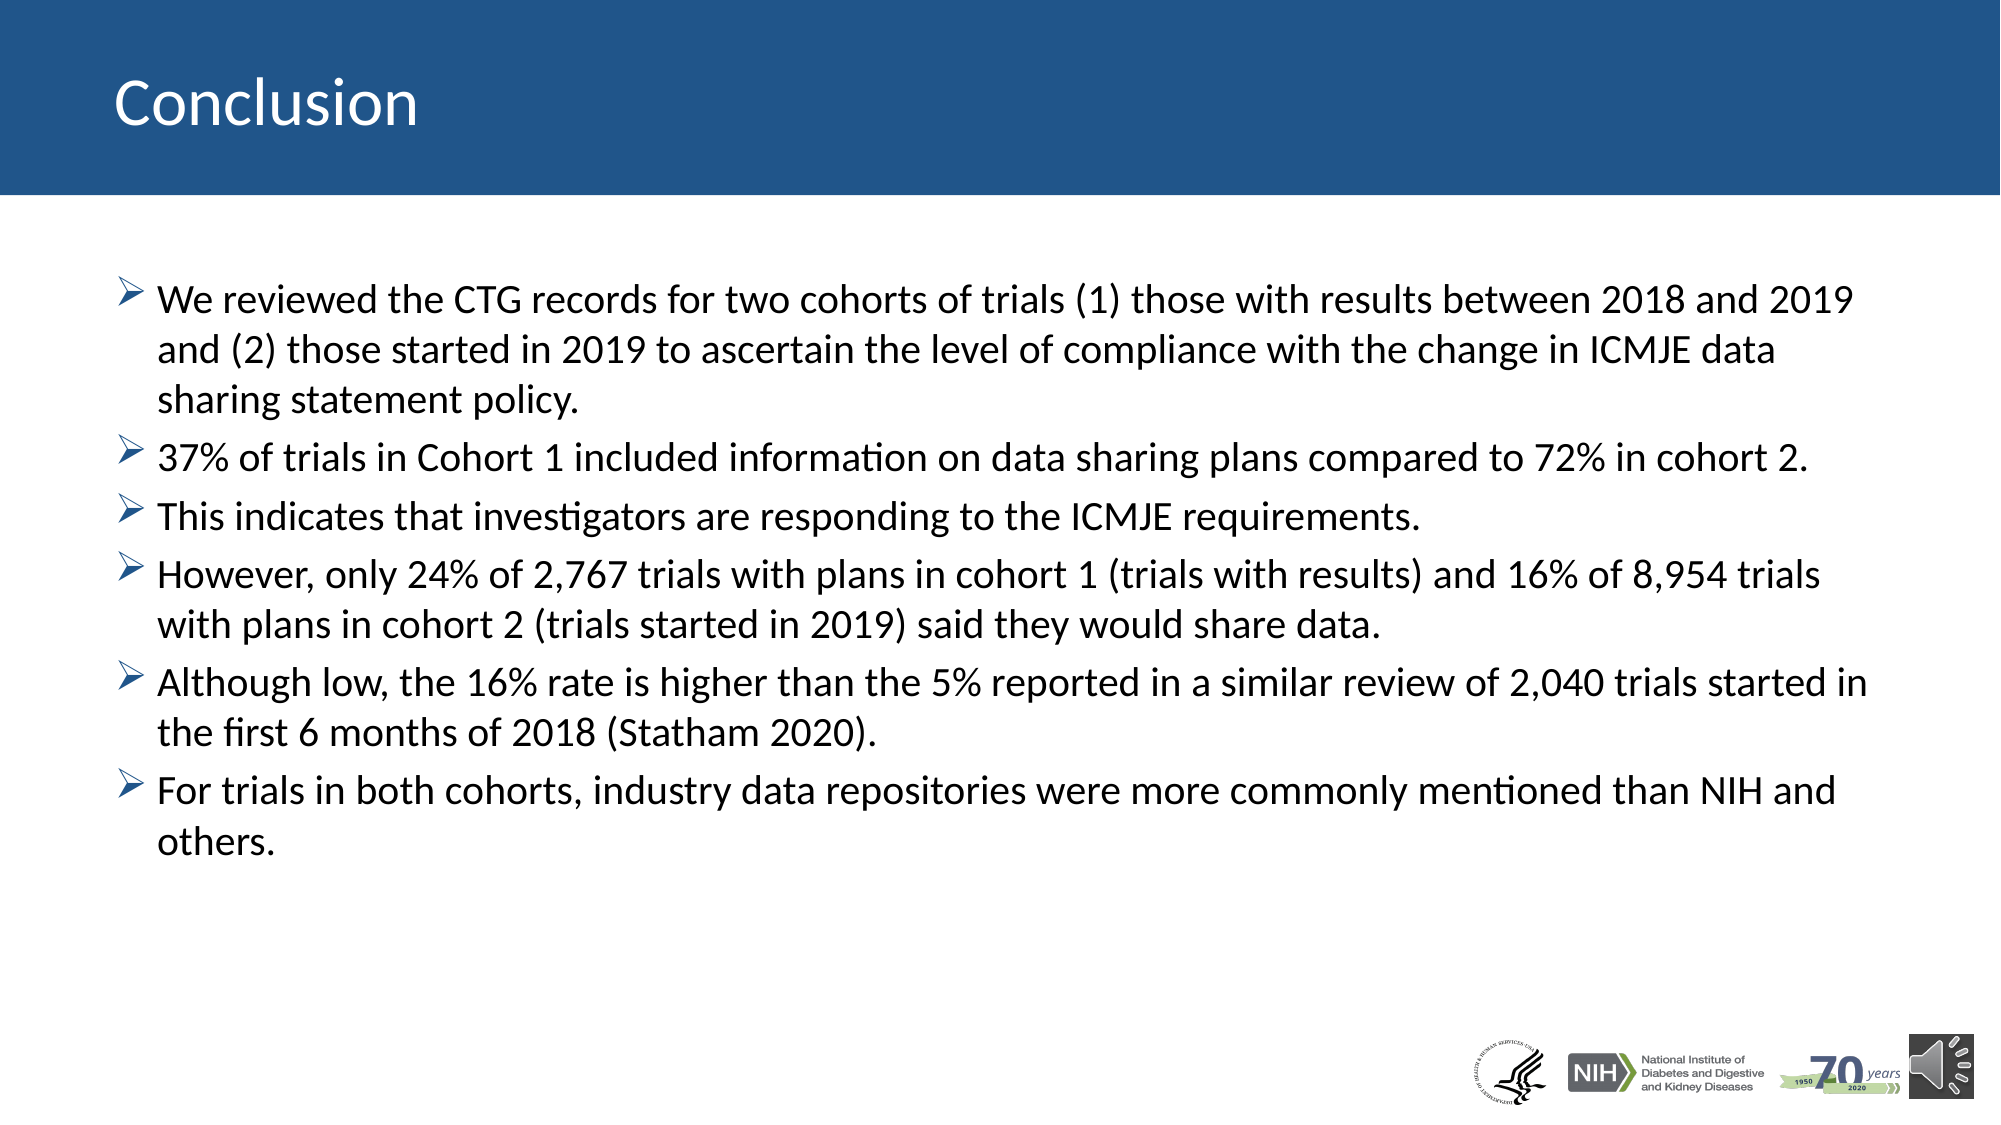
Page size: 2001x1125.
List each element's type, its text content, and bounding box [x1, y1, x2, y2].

list We reviewed the CTG records for two cohorts of trials (1) those with results between 2018 and 2019 and (2) those started in 2019 to ascertain the level of compliance with the change in ICMJE data sharing statement policy. 37% of trials in Cohort 1 included information on data sharing plans compared to 72% in cohort 2. This indicates that investigators are responding to the ICMJE requirements. However, only 24% of 2,767 trials with plans in cohort 1 (trials with results) and 16% of 8,954 trials with plans in cohort 2 (trials started in 2019) said they would share data. Although low, the 16% rate is higher than the 5% reported in a similar review of 2,040 trials started in the first 6 months of 2018 (Statham 2020). For trials in both cohorts, industry data repositories were more commonly mentioned than NIH and others. [99, 312, 1900, 823]
title Conclusion [99, 22, 1900, 173]
picture [1908, 1033, 1976, 1101]
